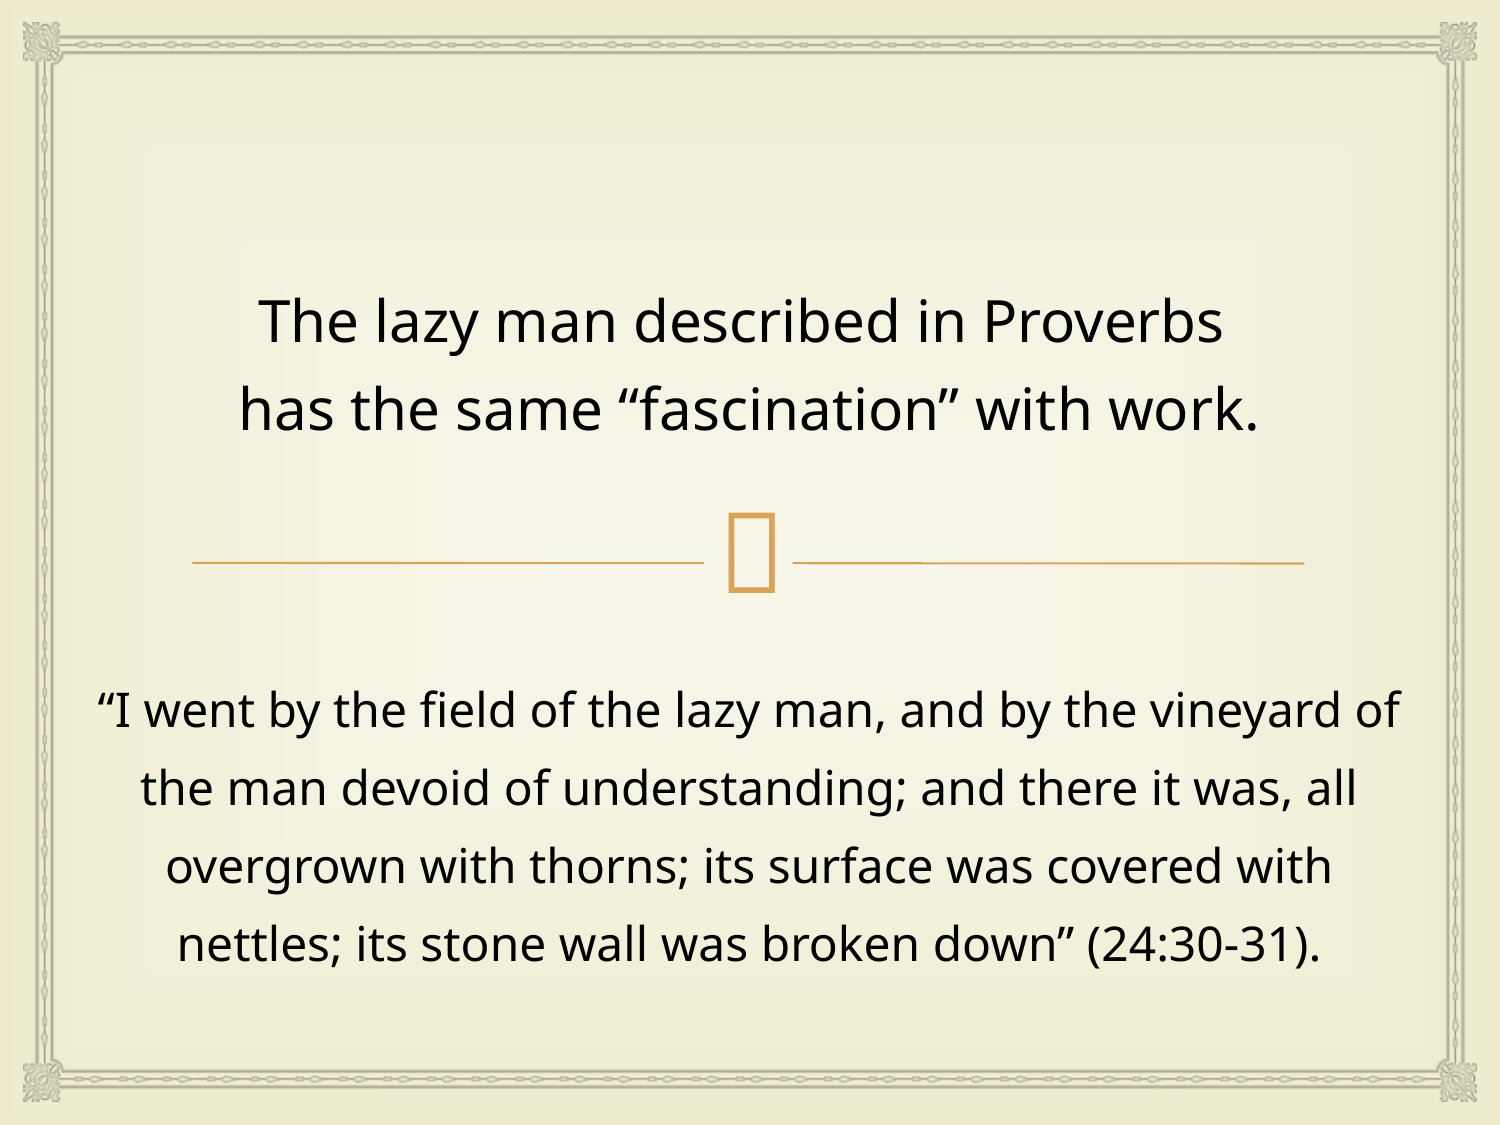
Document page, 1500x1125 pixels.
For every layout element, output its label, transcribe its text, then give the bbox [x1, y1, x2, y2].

picture [0, 0, 1500, 1125]
title The lazy man described in Proverbs has the same “fascination” with work. [113, 197, 1386, 512]
list “I went by the field of the lazy man, and by the vineyard of the man devoid of understanding; and there it was, all overgrown with thorns; its surface was covered with nettles; its stone wall was broken down” (24:30-31). [75, 618, 1425, 1013]
